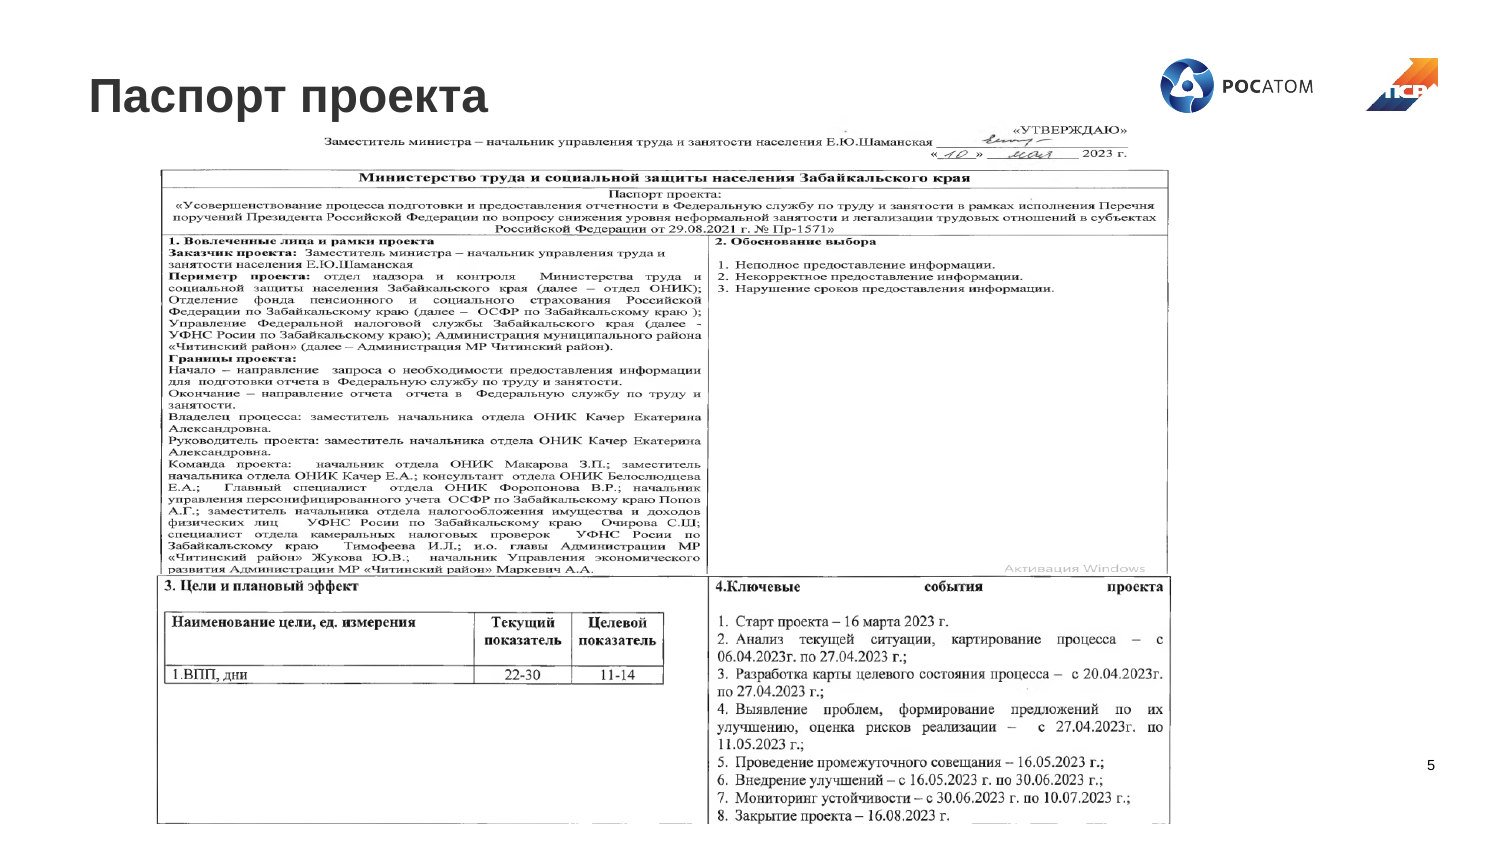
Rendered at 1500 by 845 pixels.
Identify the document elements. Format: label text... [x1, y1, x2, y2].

picture [134, 114, 1198, 824]
title Паспорт проекта [88, 70, 1165, 125]
picture [1365, 58, 1438, 113]
picture [1160, 58, 1313, 113]
